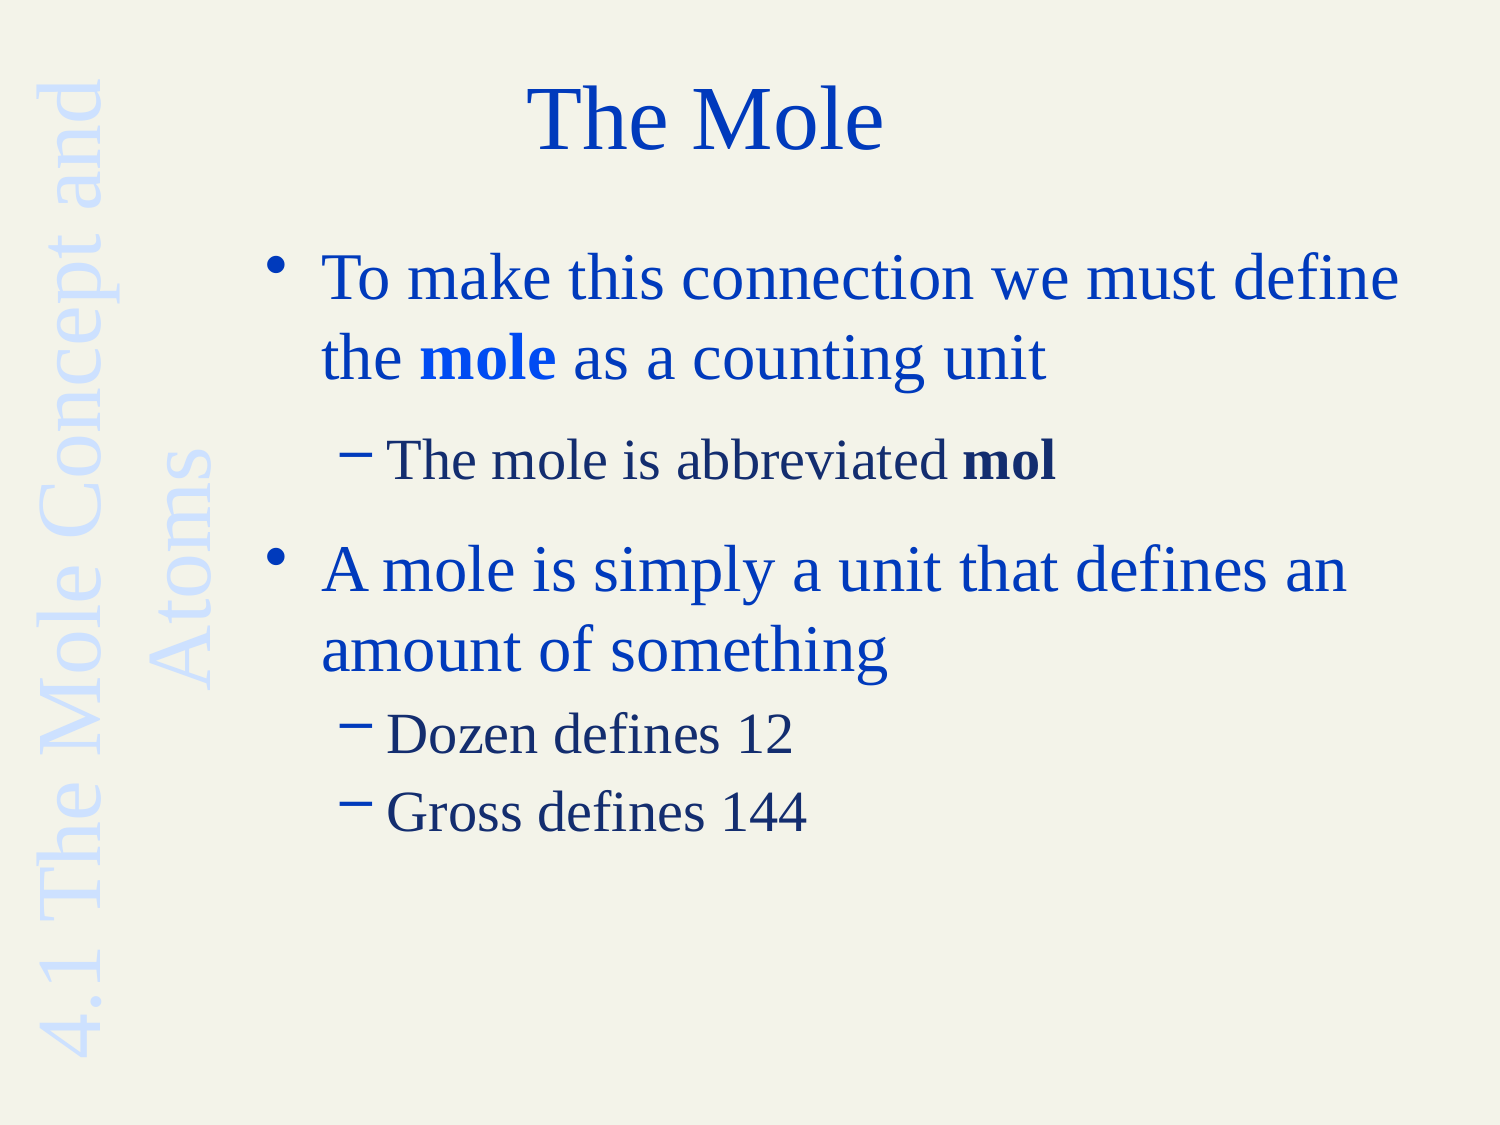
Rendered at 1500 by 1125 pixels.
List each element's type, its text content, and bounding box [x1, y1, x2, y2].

title The Mole [324, 50, 1088, 175]
text_box 4.1 The Mole Concept and Atoms [24, 50, 213, 1088]
list To make this connection we must define the mole as a counting unit The mole is abbreviated mol A mole is simply a unit that defines an amount of something Dozen defines 12 Gross defines 144 [249, 224, 1438, 1013]
